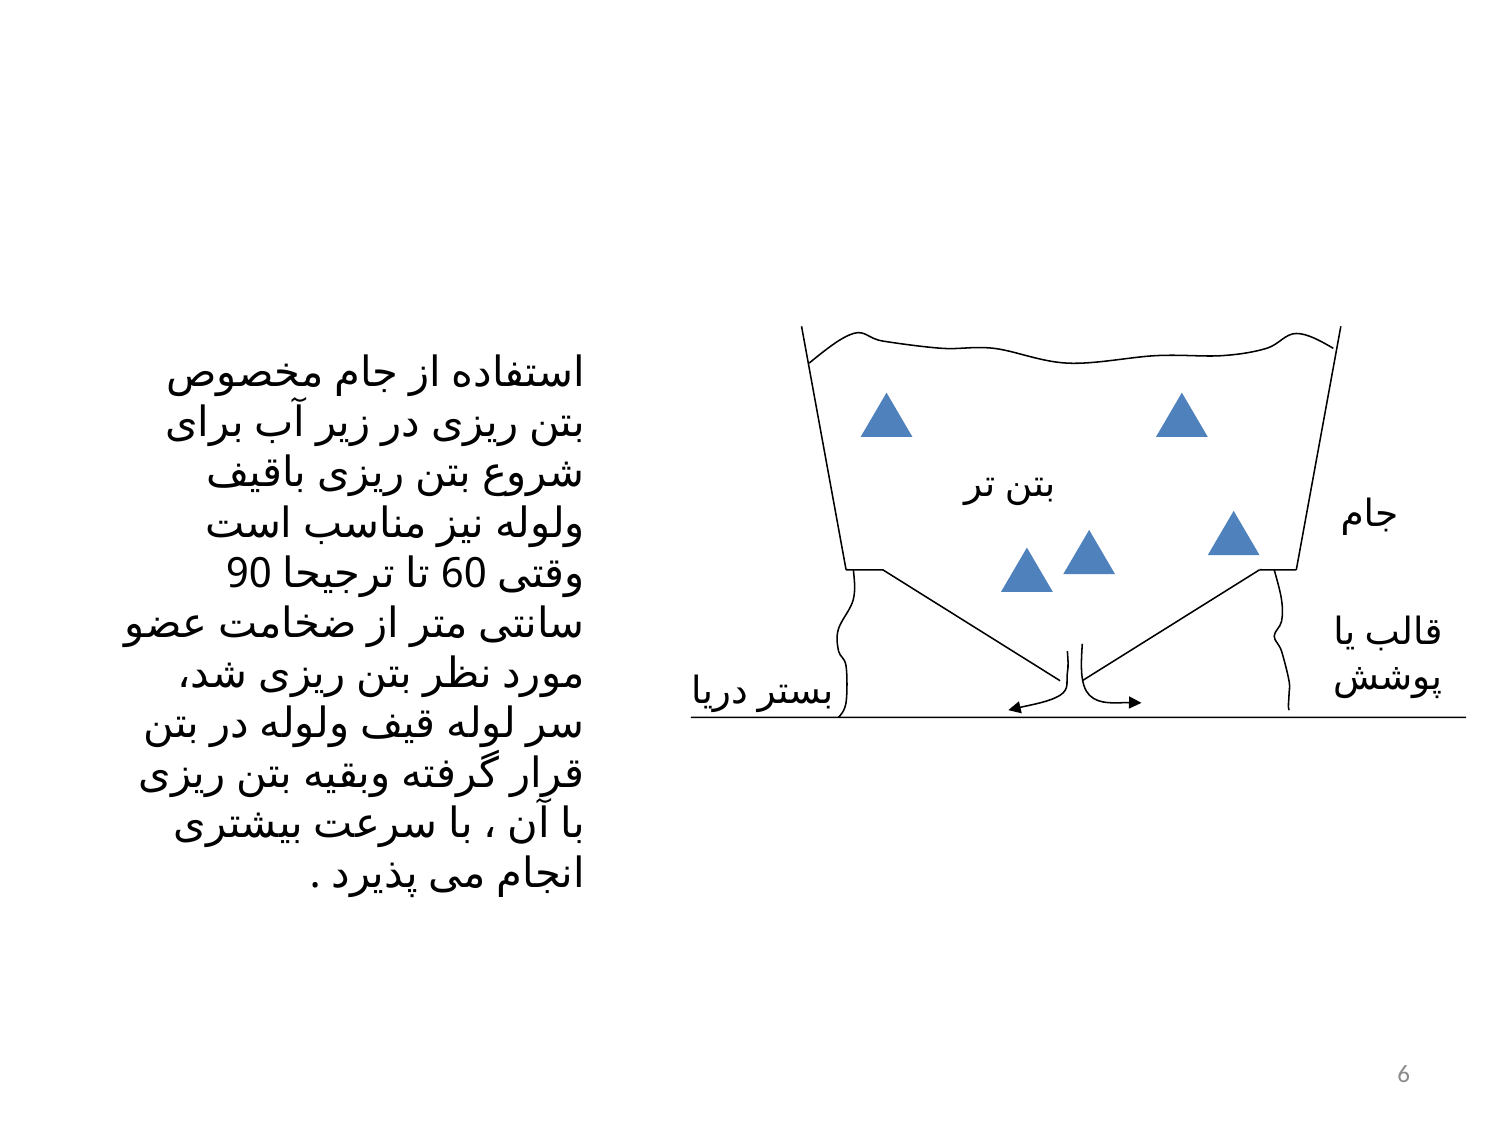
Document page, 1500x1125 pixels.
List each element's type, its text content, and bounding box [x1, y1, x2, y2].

text_box [1063, 529, 1116, 575]
text_box [837, 569, 855, 658]
text_box [1274, 569, 1290, 711]
text_box [1207, 510, 1260, 556]
text_box [860, 392, 913, 437]
text_box [1000, 547, 1053, 592]
slide_number 6 [1074, 1042, 1425, 1103]
text_box قالب یا پوشش [1318, 599, 1474, 768]
text_box [1155, 392, 1208, 437]
text_box [1008, 651, 1069, 714]
text_box [809, 332, 1334, 364]
text_box بستر دریا [676, 658, 950, 783]
text_box بتن تر [949, 451, 1238, 576]
list استفاده از جام مخصوص بتن ریزی در زیر آب برای شروع بتن ریزی باقیف ولوله نیز مناسب است وقتی 60 تا ترجیحا 90 سانتی متر از ضخامت عضو مورد نظر بتن ریزی شد، سر لوله قیف ولوله در بتن قرار گرفته وبقیه بتن ریزی با آن ، با سرعت بیشتری انجام می پذیرد . [100, 287, 601, 1071]
text_box [1081, 643, 1142, 709]
text_box جام [1325, 481, 1481, 605]
